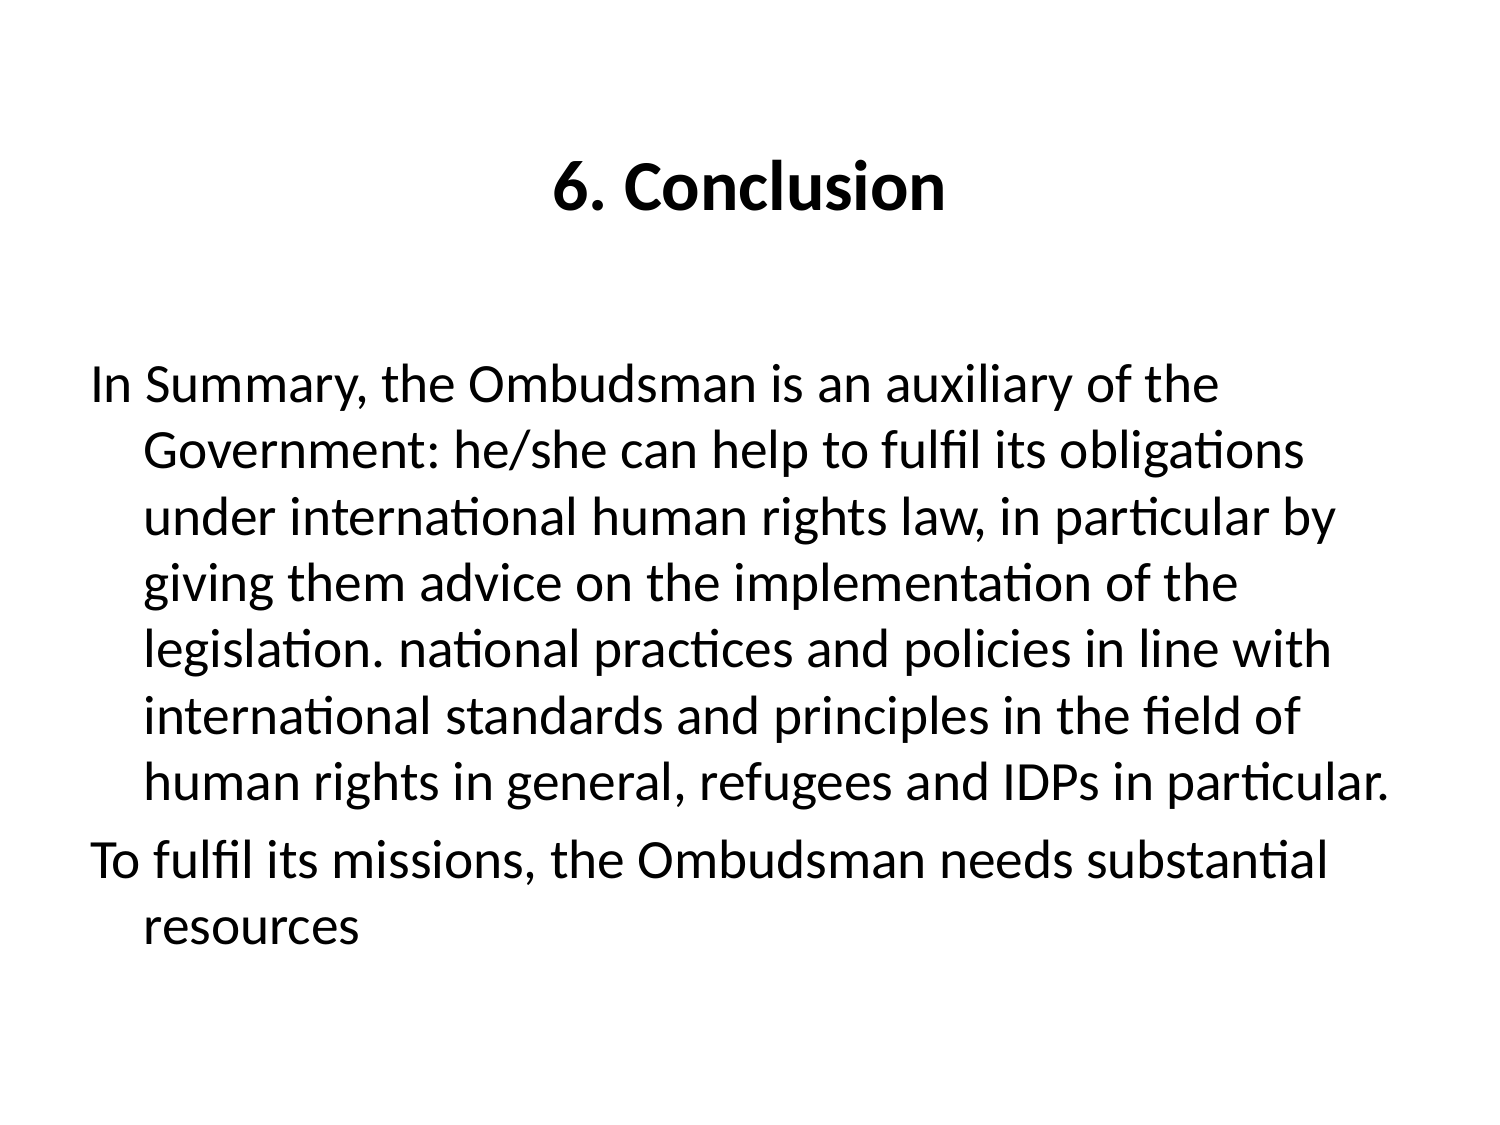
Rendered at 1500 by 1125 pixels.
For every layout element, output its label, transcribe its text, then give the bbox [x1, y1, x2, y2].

title 6. Conclusion [75, 45, 1425, 233]
list In Summary, the Ombudsman is an auxiliary of the Government: he/she can help to fulfil its obligations under international human rights law, in particular by giving them advice on the implementation of the legislation. national practices and policies in line with international standards and principles in the field of human rights in general, refugees and IDPs in particular. To fulfil its missions, the Ombudsman needs substantial resources [75, 262, 1425, 1005]
